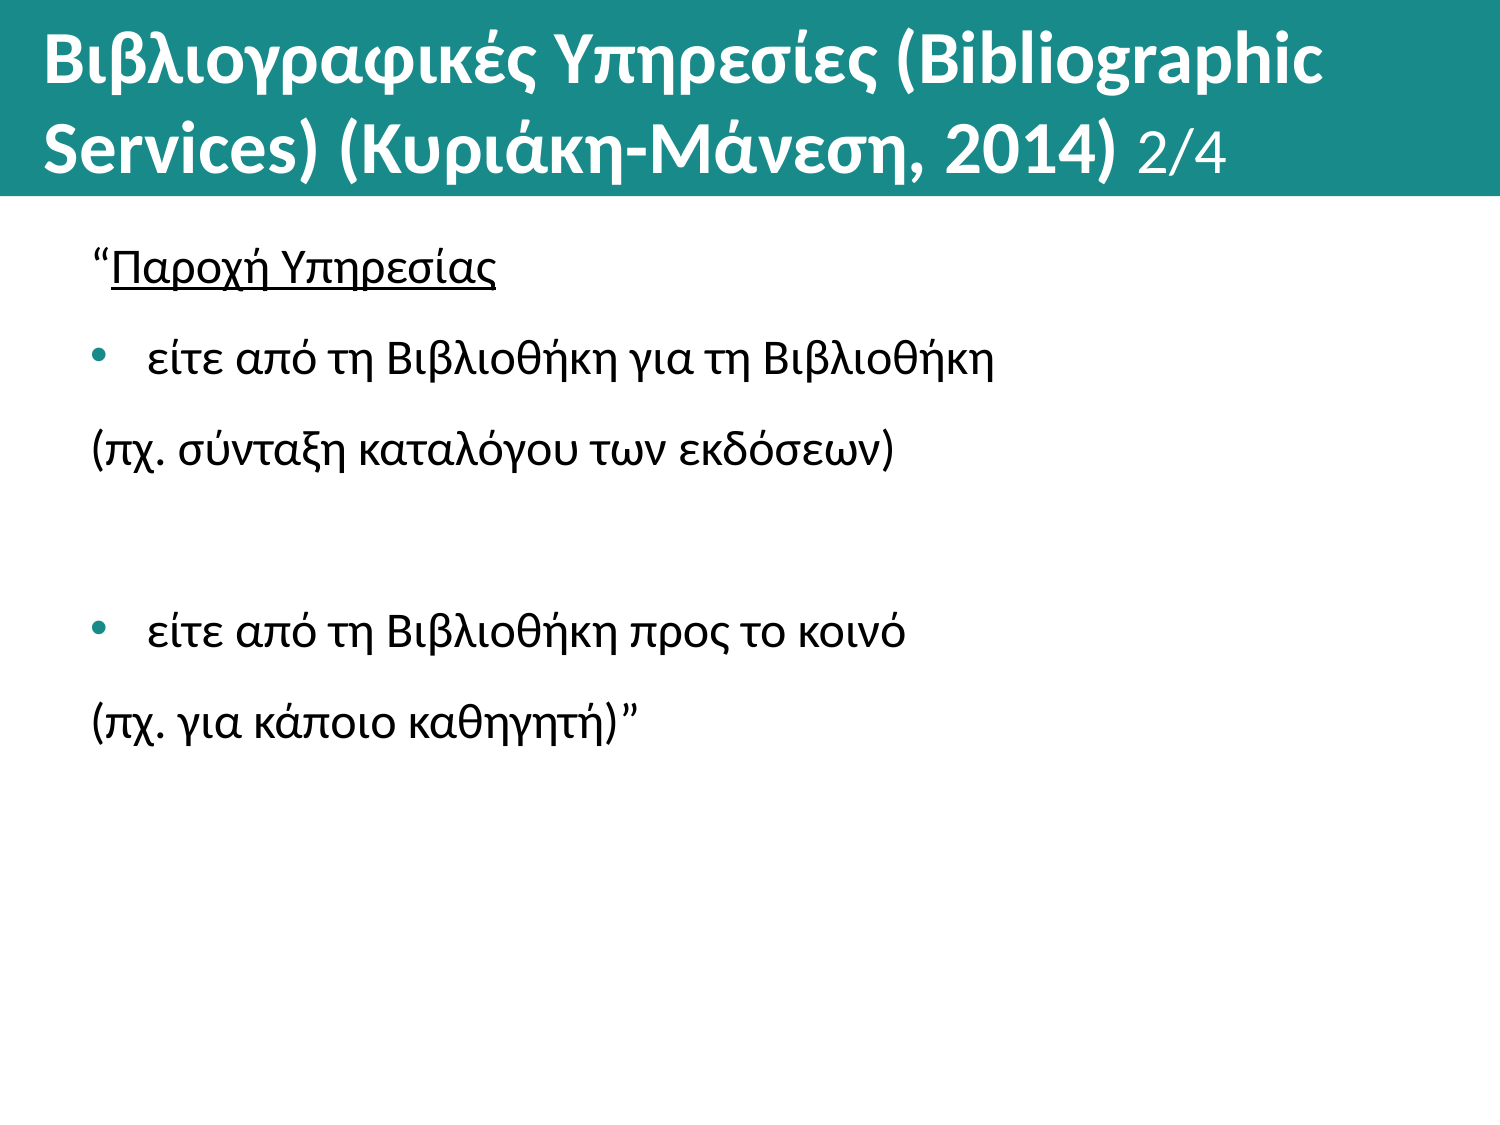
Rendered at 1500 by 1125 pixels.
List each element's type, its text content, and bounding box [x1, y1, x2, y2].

list “Παροχή Υπηρεσίας είτε από τη Βιβλιοθήκη για τη Βιβλιοθήκη (πχ. σύνταξη καταλόγου των εκδόσεων) είτε από τη Βιβλιοθήκη προς το κοινό (πχ. για κάποιο καθηγητή)” [75, 219, 1425, 1024]
title Βιβλιογραφικές Υπηρεσίες (Bibliographic Services) (Κυριάκη-Μάνεση, 2014) 2/4 [0, 0, 1500, 197]
